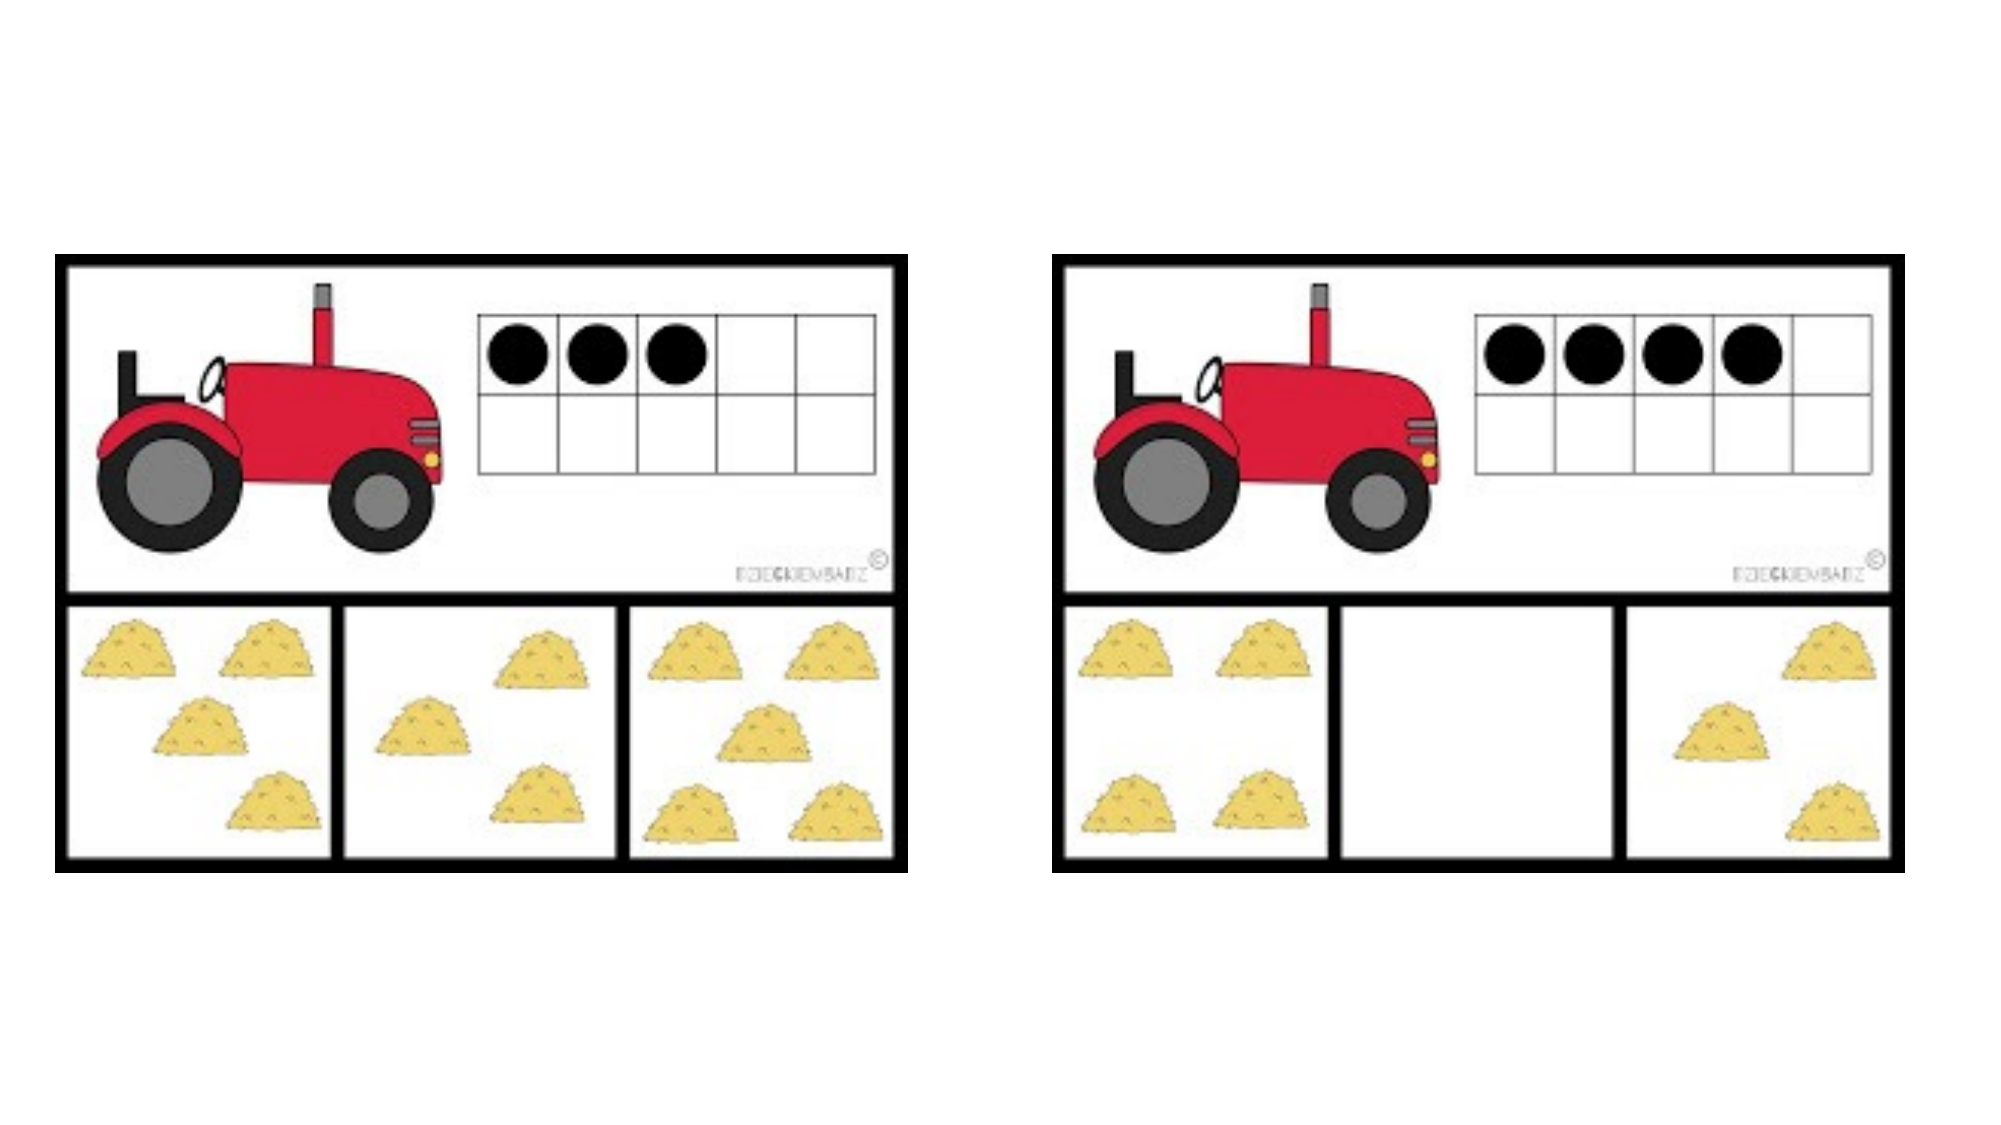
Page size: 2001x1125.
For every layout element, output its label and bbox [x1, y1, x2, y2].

picture [55, 254, 908, 873]
picture [1052, 254, 1905, 873]
